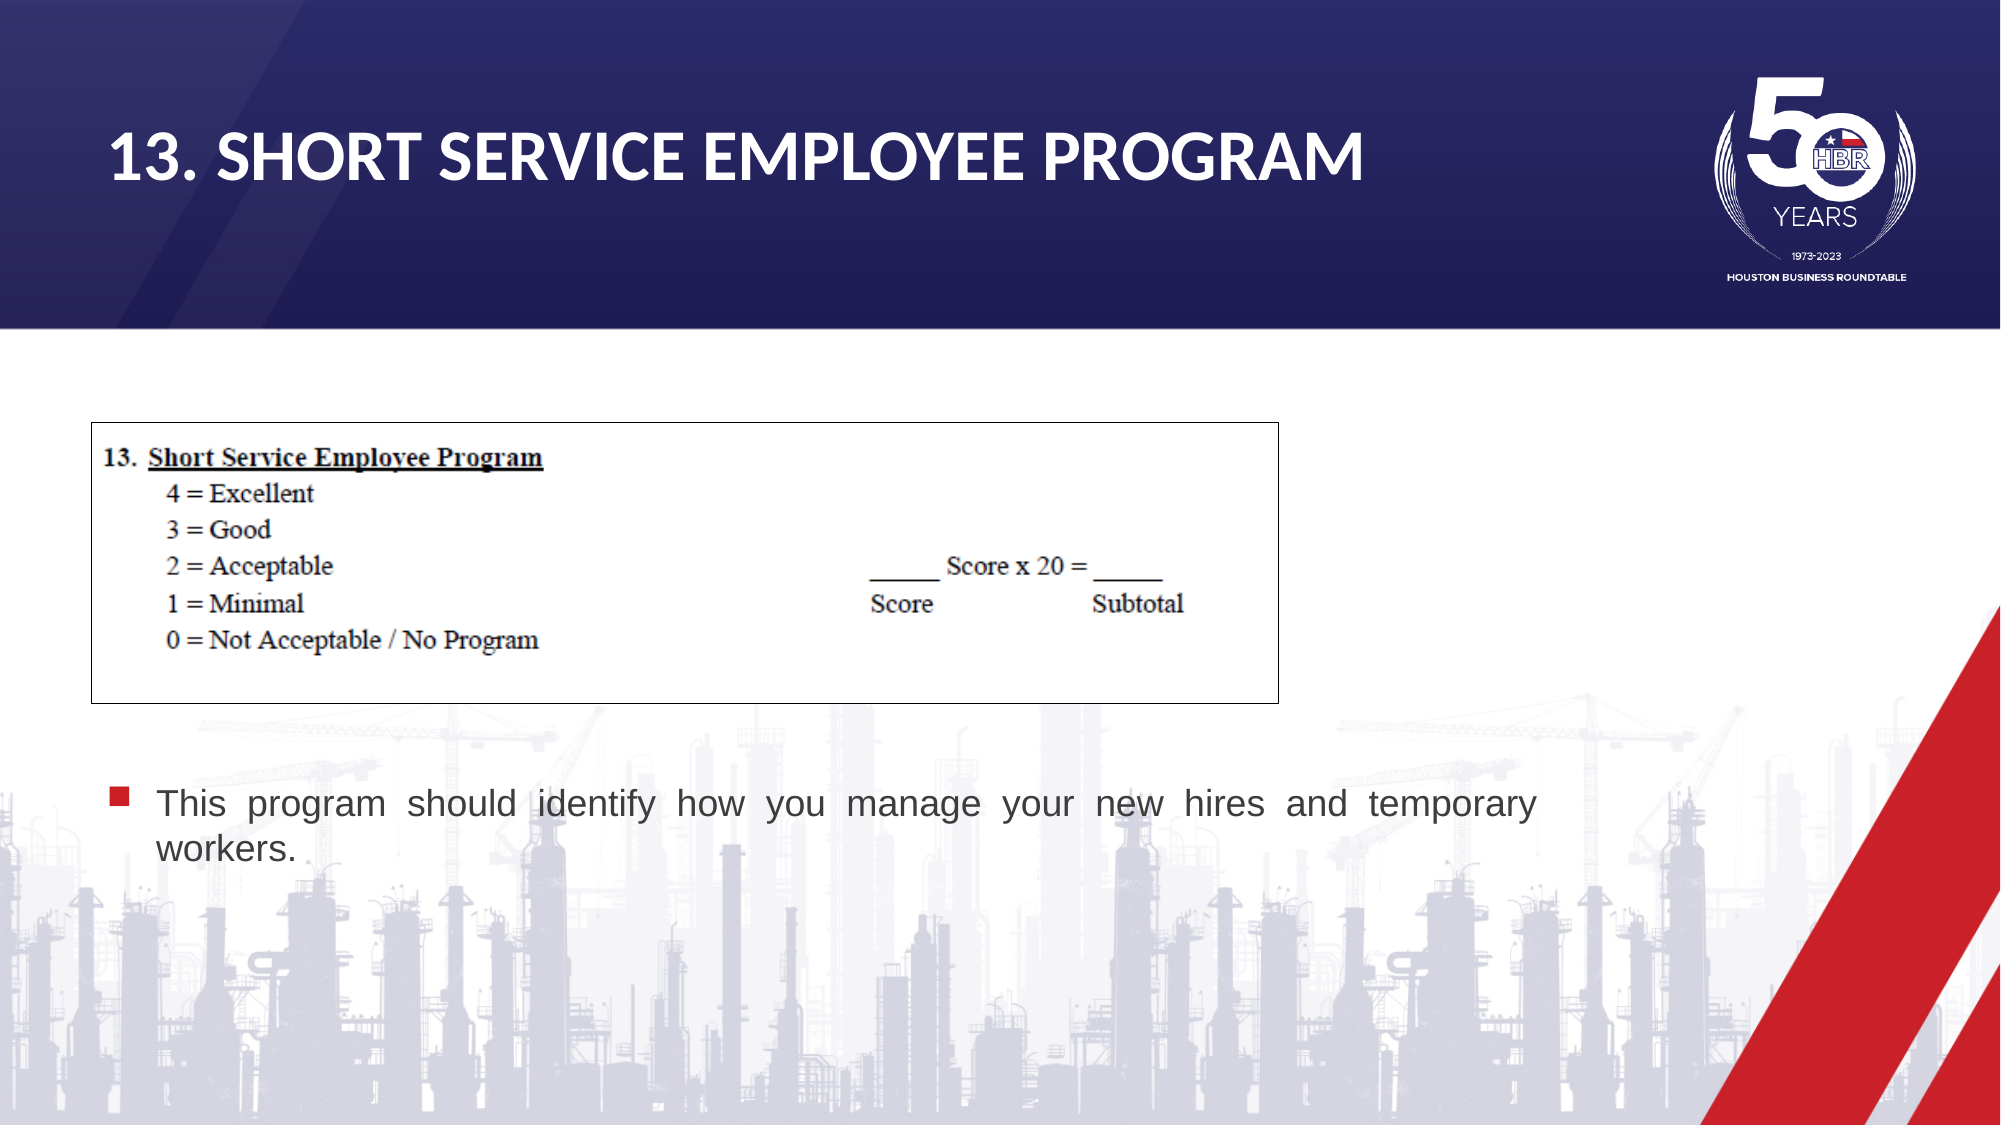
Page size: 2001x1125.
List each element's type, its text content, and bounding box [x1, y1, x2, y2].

picture [0, 0, 2001, 1125]
list This program should identify how you manage your new hires and temporary workers. [91, 771, 1553, 922]
text_box 13. Short service employee program [90, 111, 1581, 203]
